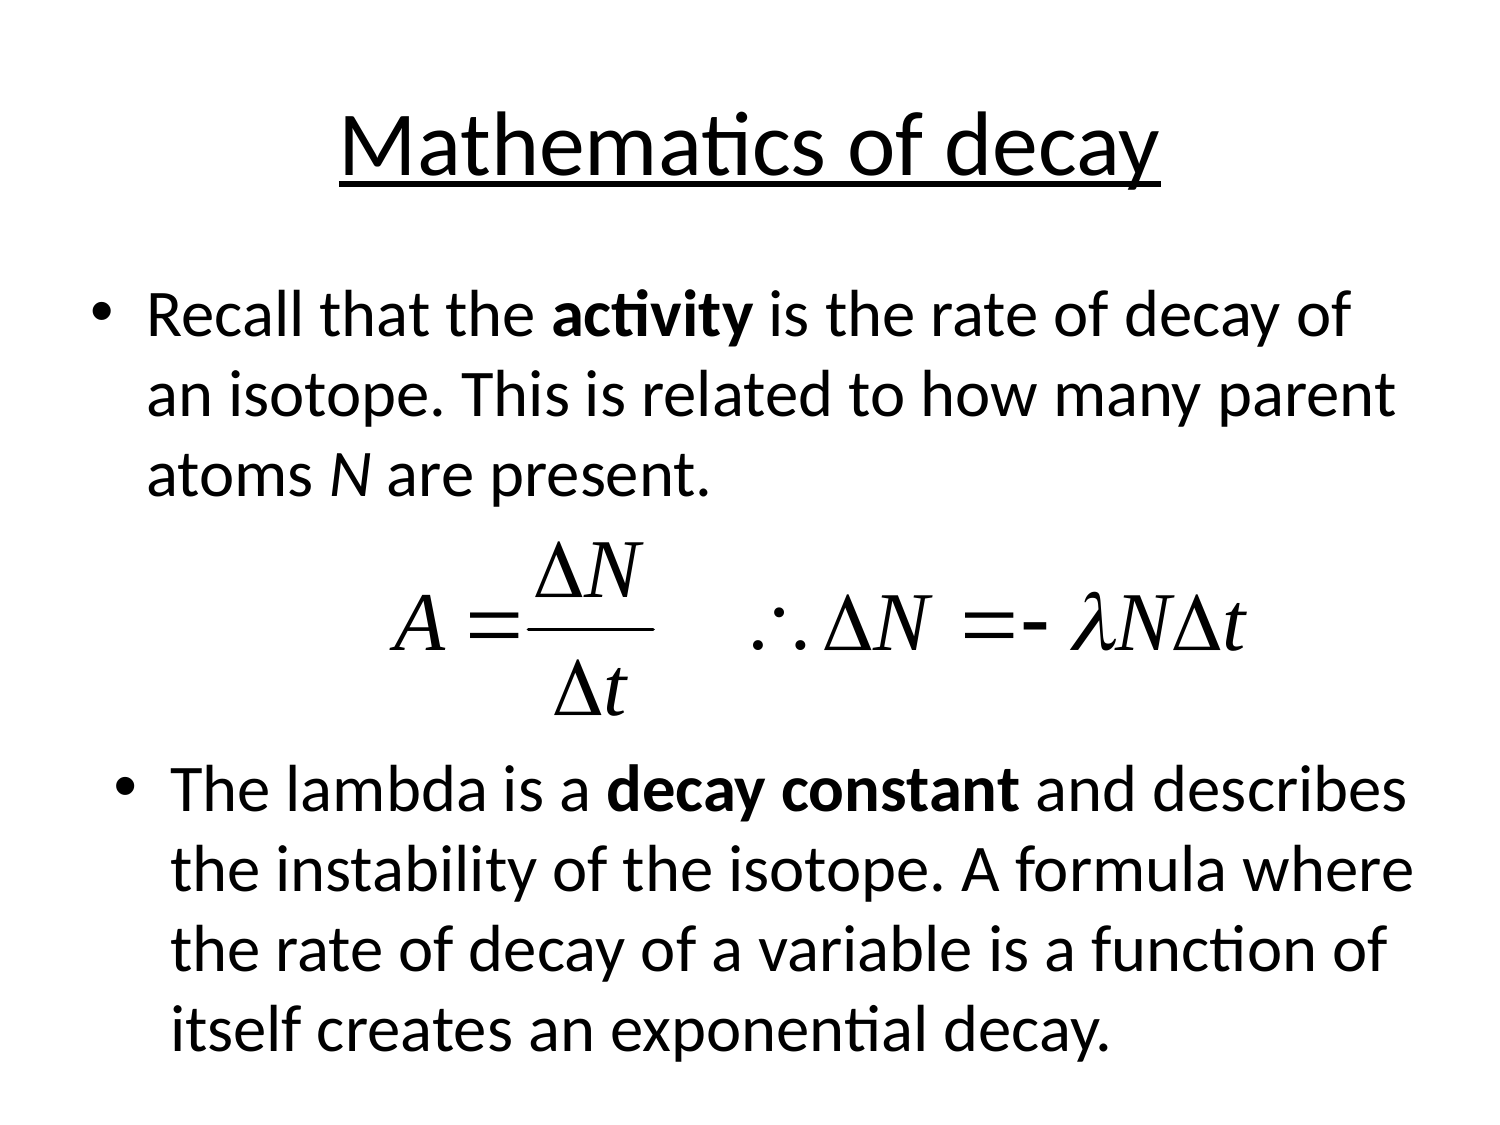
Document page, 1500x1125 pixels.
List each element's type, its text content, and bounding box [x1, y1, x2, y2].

title Mathematics of decay [75, 45, 1425, 233]
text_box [374, 518, 1265, 735]
text_box The lambda is a decay constant and describes the instability of the isotope. A formula where the rate of decay of a variable is a function of itself creates an exponential decay. [98, 737, 1449, 1088]
list Recall that the activity is the rate of decay of an isotope. This is related to how many parent atoms N are present. [75, 262, 1425, 525]
